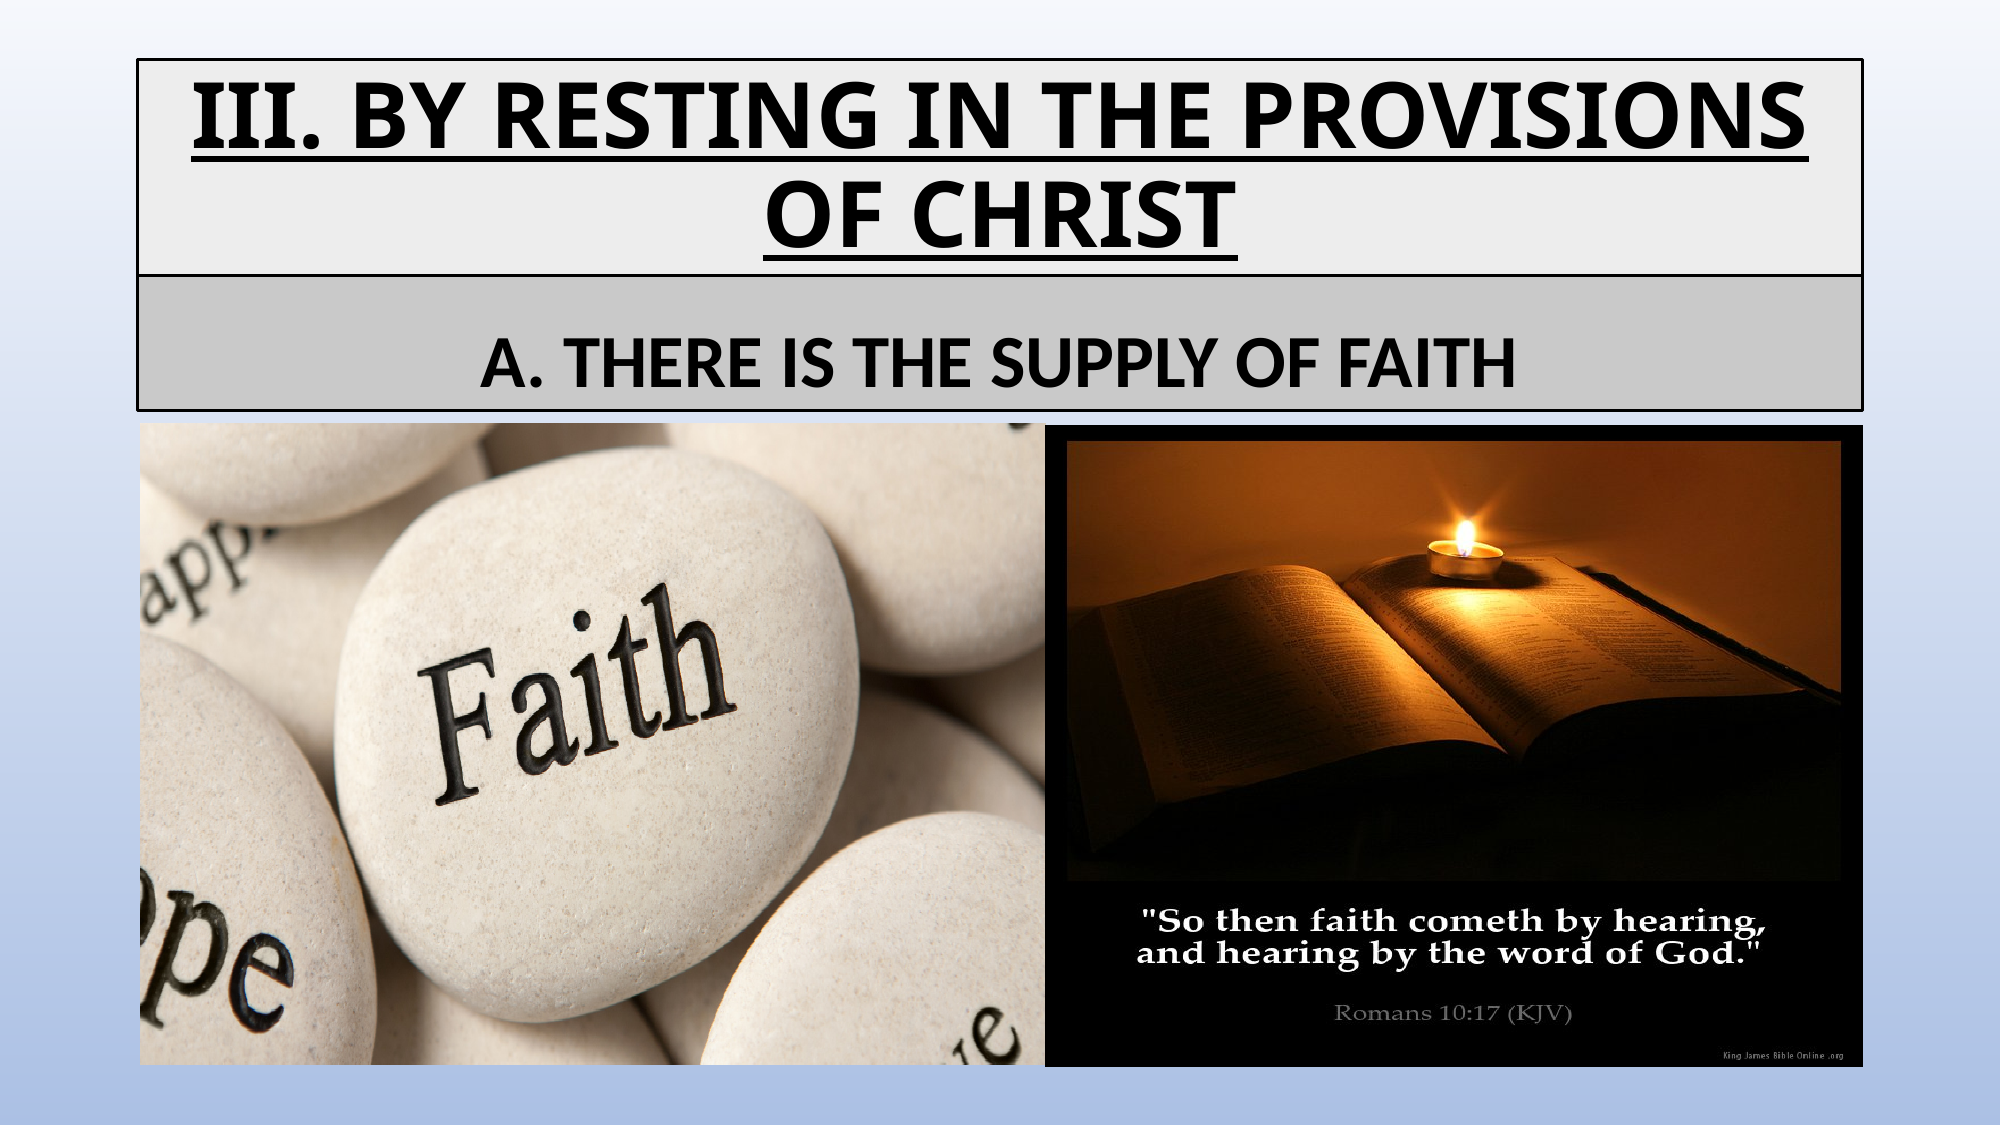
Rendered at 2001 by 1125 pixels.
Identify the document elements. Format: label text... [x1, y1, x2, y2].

title III. BY RESTING IN THE PROVISIONS OF CHRIST [137, 59, 1863, 275]
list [140, 423, 1046, 1065]
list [1045, 425, 1863, 1067]
list A. THERE IS THE SUPPLY OF FAITH [137, 275, 1863, 411]
